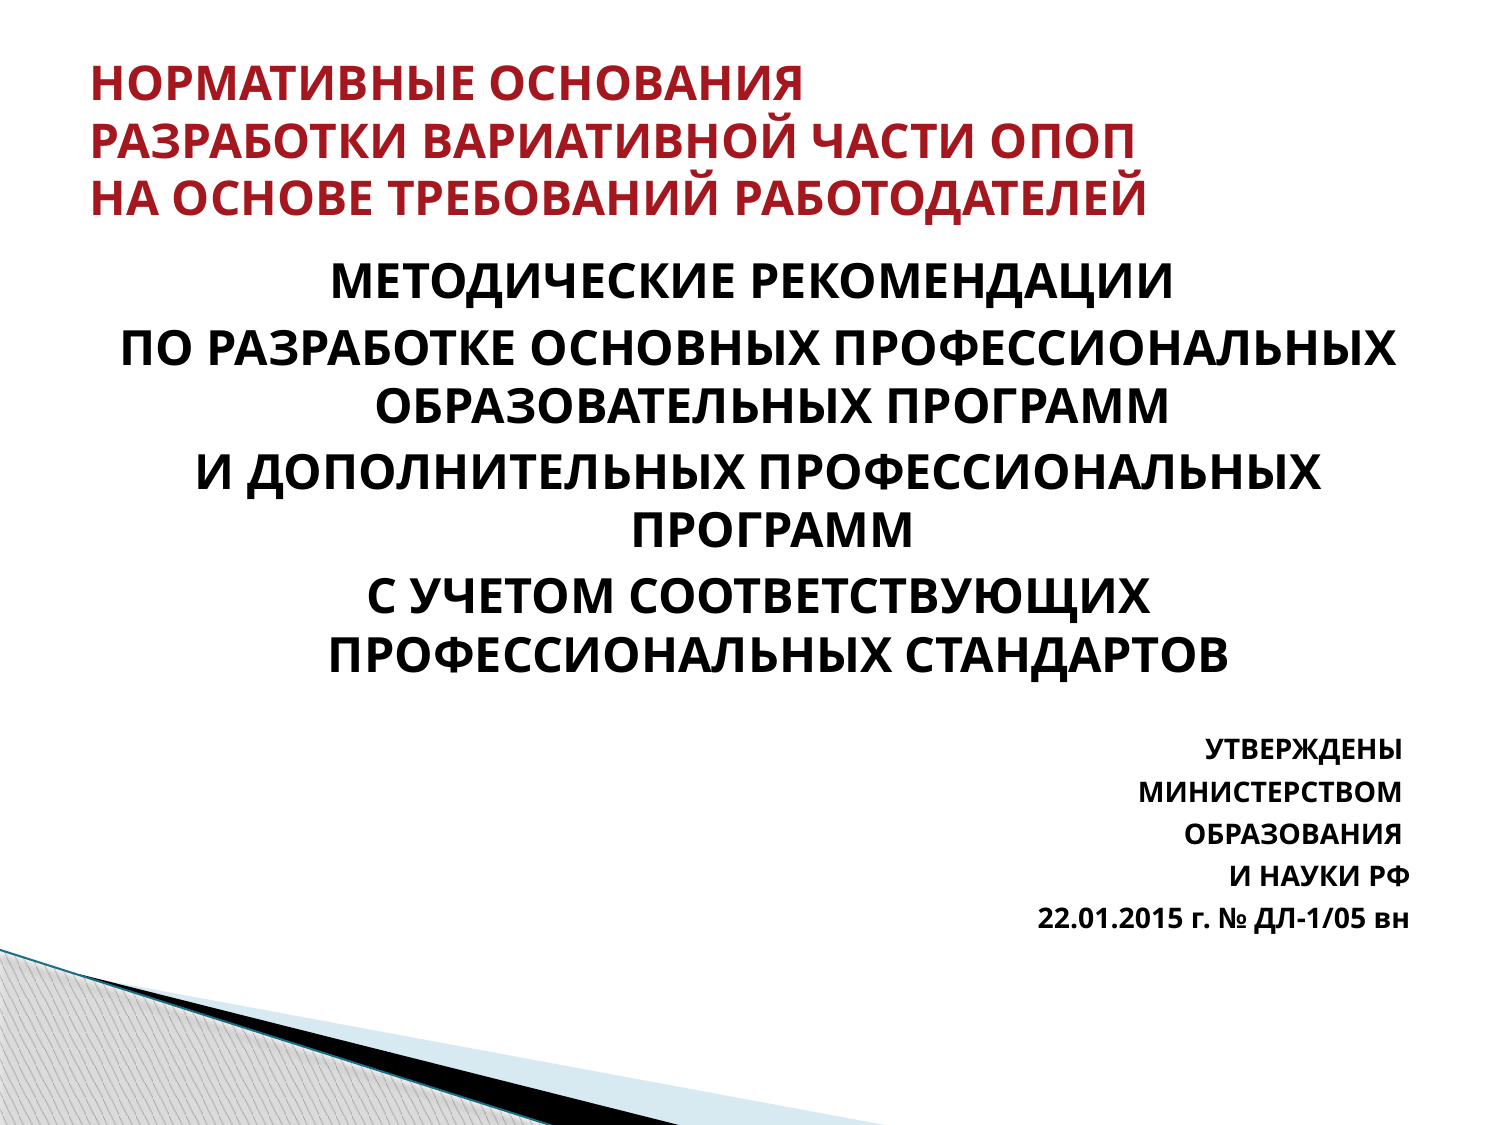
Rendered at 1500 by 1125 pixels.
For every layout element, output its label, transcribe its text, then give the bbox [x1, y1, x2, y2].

list МЕТОДИЧЕСКИЕ РЕКОМЕНДАЦИИ ПО РАЗРАБОТКЕ ОСНОВНЫХ ПРОФЕССИОНАЛЬНЫХ ОБРАЗОВАТЕЛЬНЫХ ПРОГРАММ И ДОПОЛНИТЕЛЬНЫХ ПРОФЕССИОНАЛЬНЫХ ПРОГРАММ С УЧЕТОМ СООТВЕТСТВУЮЩИХ ПРОФЕССИОНАЛЬНЫХ СТАНДАРТОВ УТВЕРЖДЕНЫ МИНИСТЕРСТВОМ ОБРАЗОВАНИЯ И НАУКИ РФ 22.01.2015 г. № ДЛ-1/05 вн [75, 243, 1425, 986]
title НОРМАТИВНЫЕ ОСНОВАНИЯ РАЗРАБОТКИ ВАРИАТИВНОЙ ЧАСТИ ОПОП НА ОСНОВЕ ТРЕБОВАНИЙ РАБОТОДАТЕЛЕЙ [75, 45, 1425, 233]
